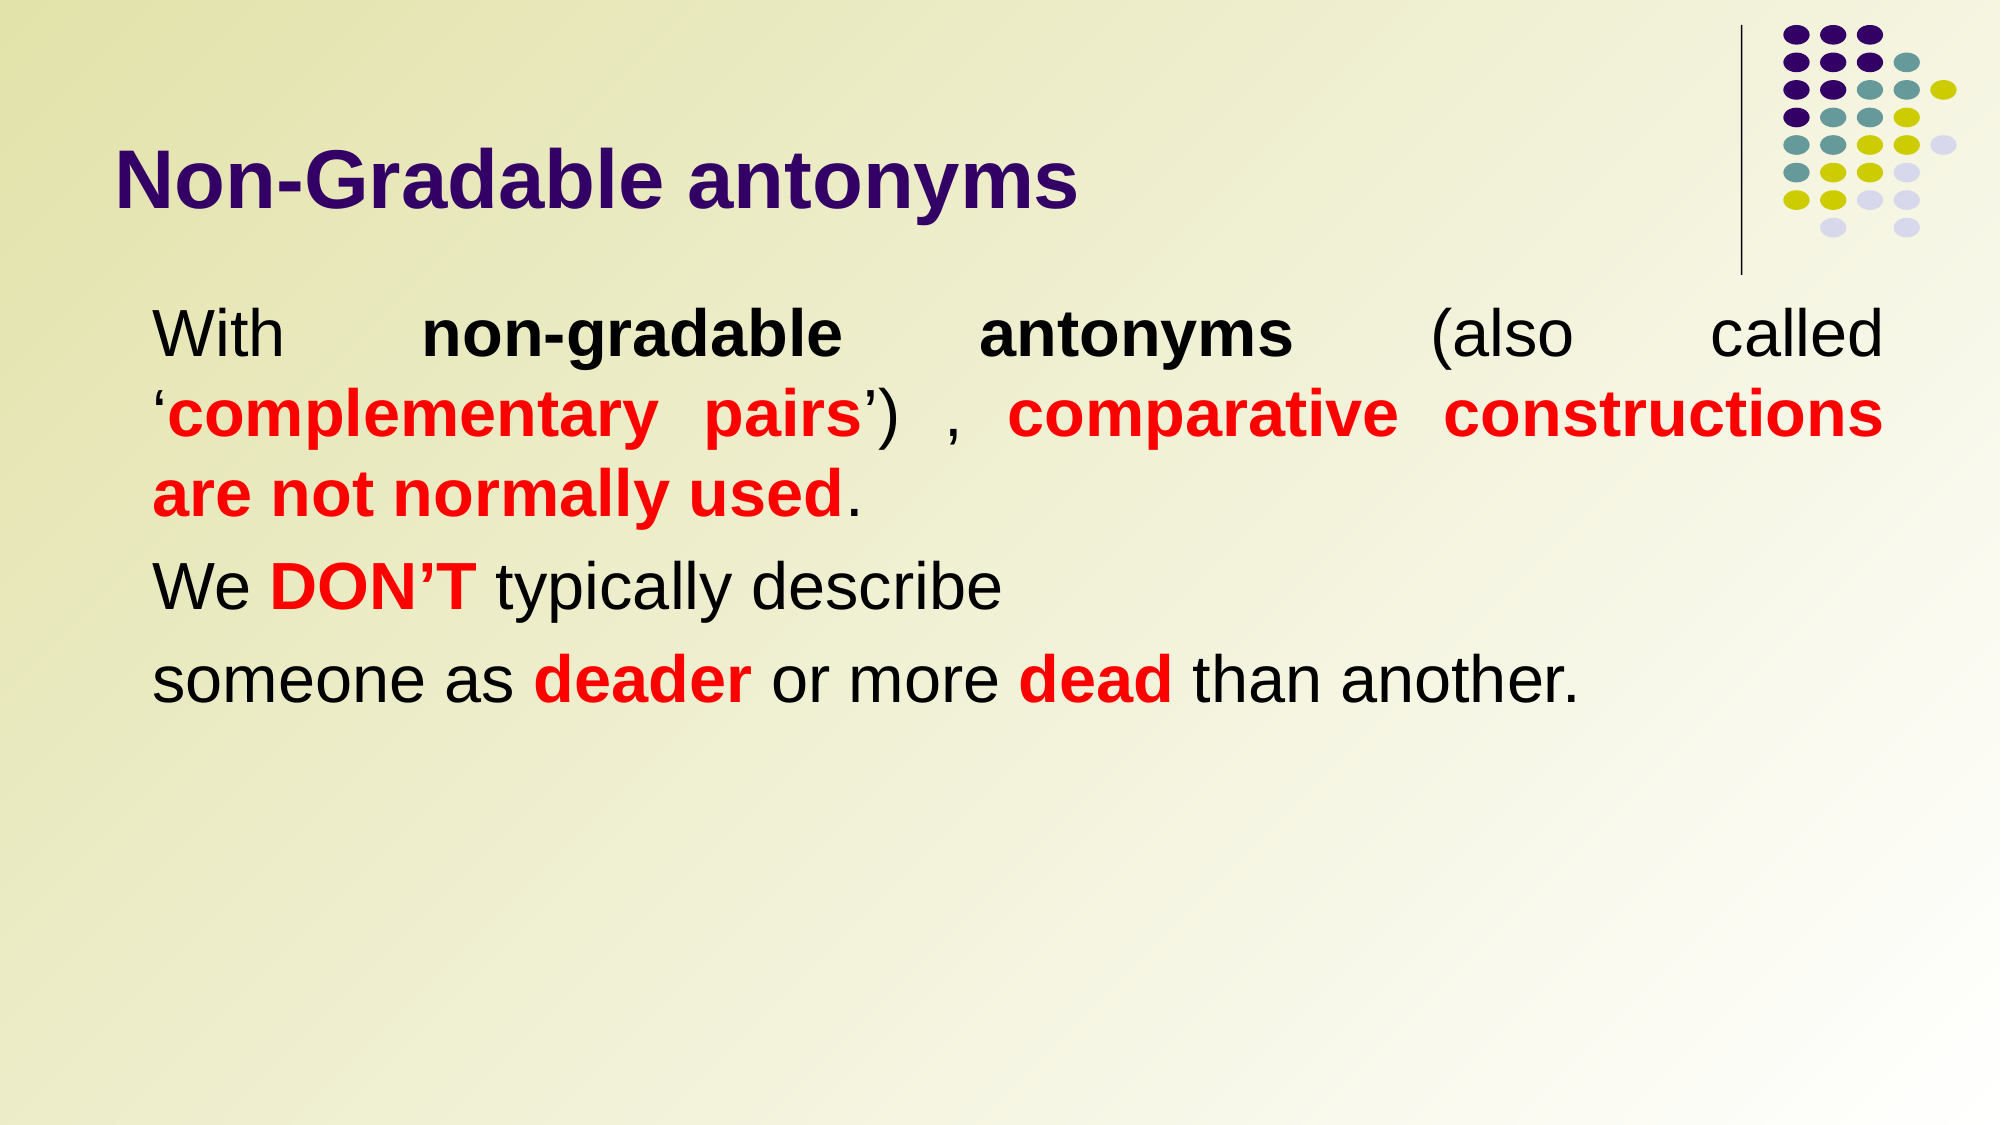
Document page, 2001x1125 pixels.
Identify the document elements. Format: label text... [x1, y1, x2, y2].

list With non-gradable antonyms (also called ‘complementary pairs’) , comparative constructions are not normally used. We DON’T typically describe someone as deader or more dead than another. [99, 282, 1900, 1006]
title Non-Gradable antonyms [99, 20, 1750, 233]
